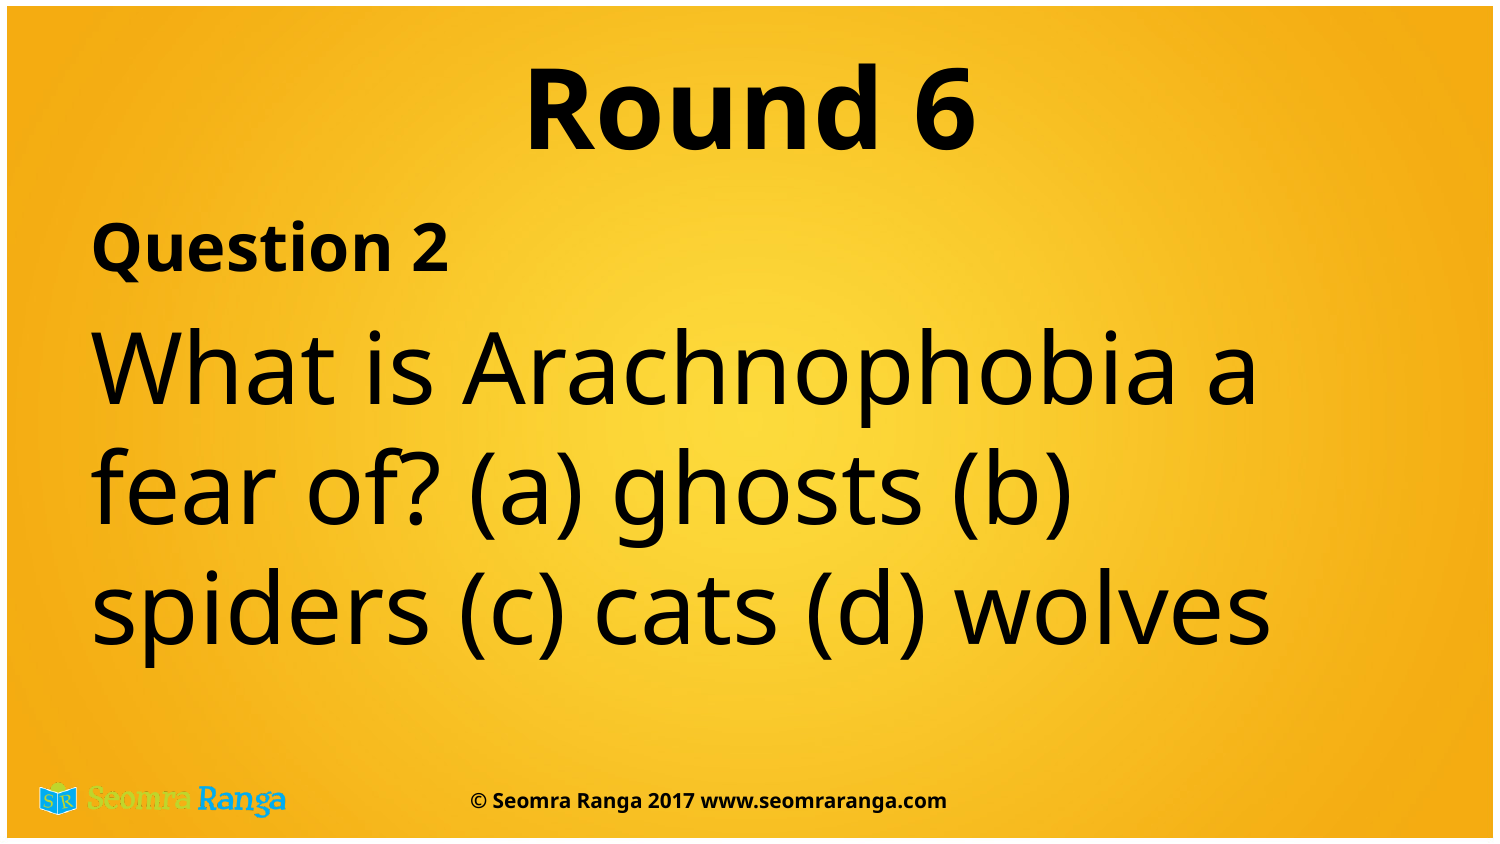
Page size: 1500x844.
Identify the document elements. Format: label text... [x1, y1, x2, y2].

picture [0, 0, 1500, 844]
title Round 6 [75, 33, 1425, 175]
text_box © Seomra Ranga 2017 www.seomraranga.com [407, 780, 1010, 821]
list Question 2 What is Arachnophobia a fear of? (a) ghosts (b) spiders (c) cats (d) wolves [75, 196, 1425, 754]
